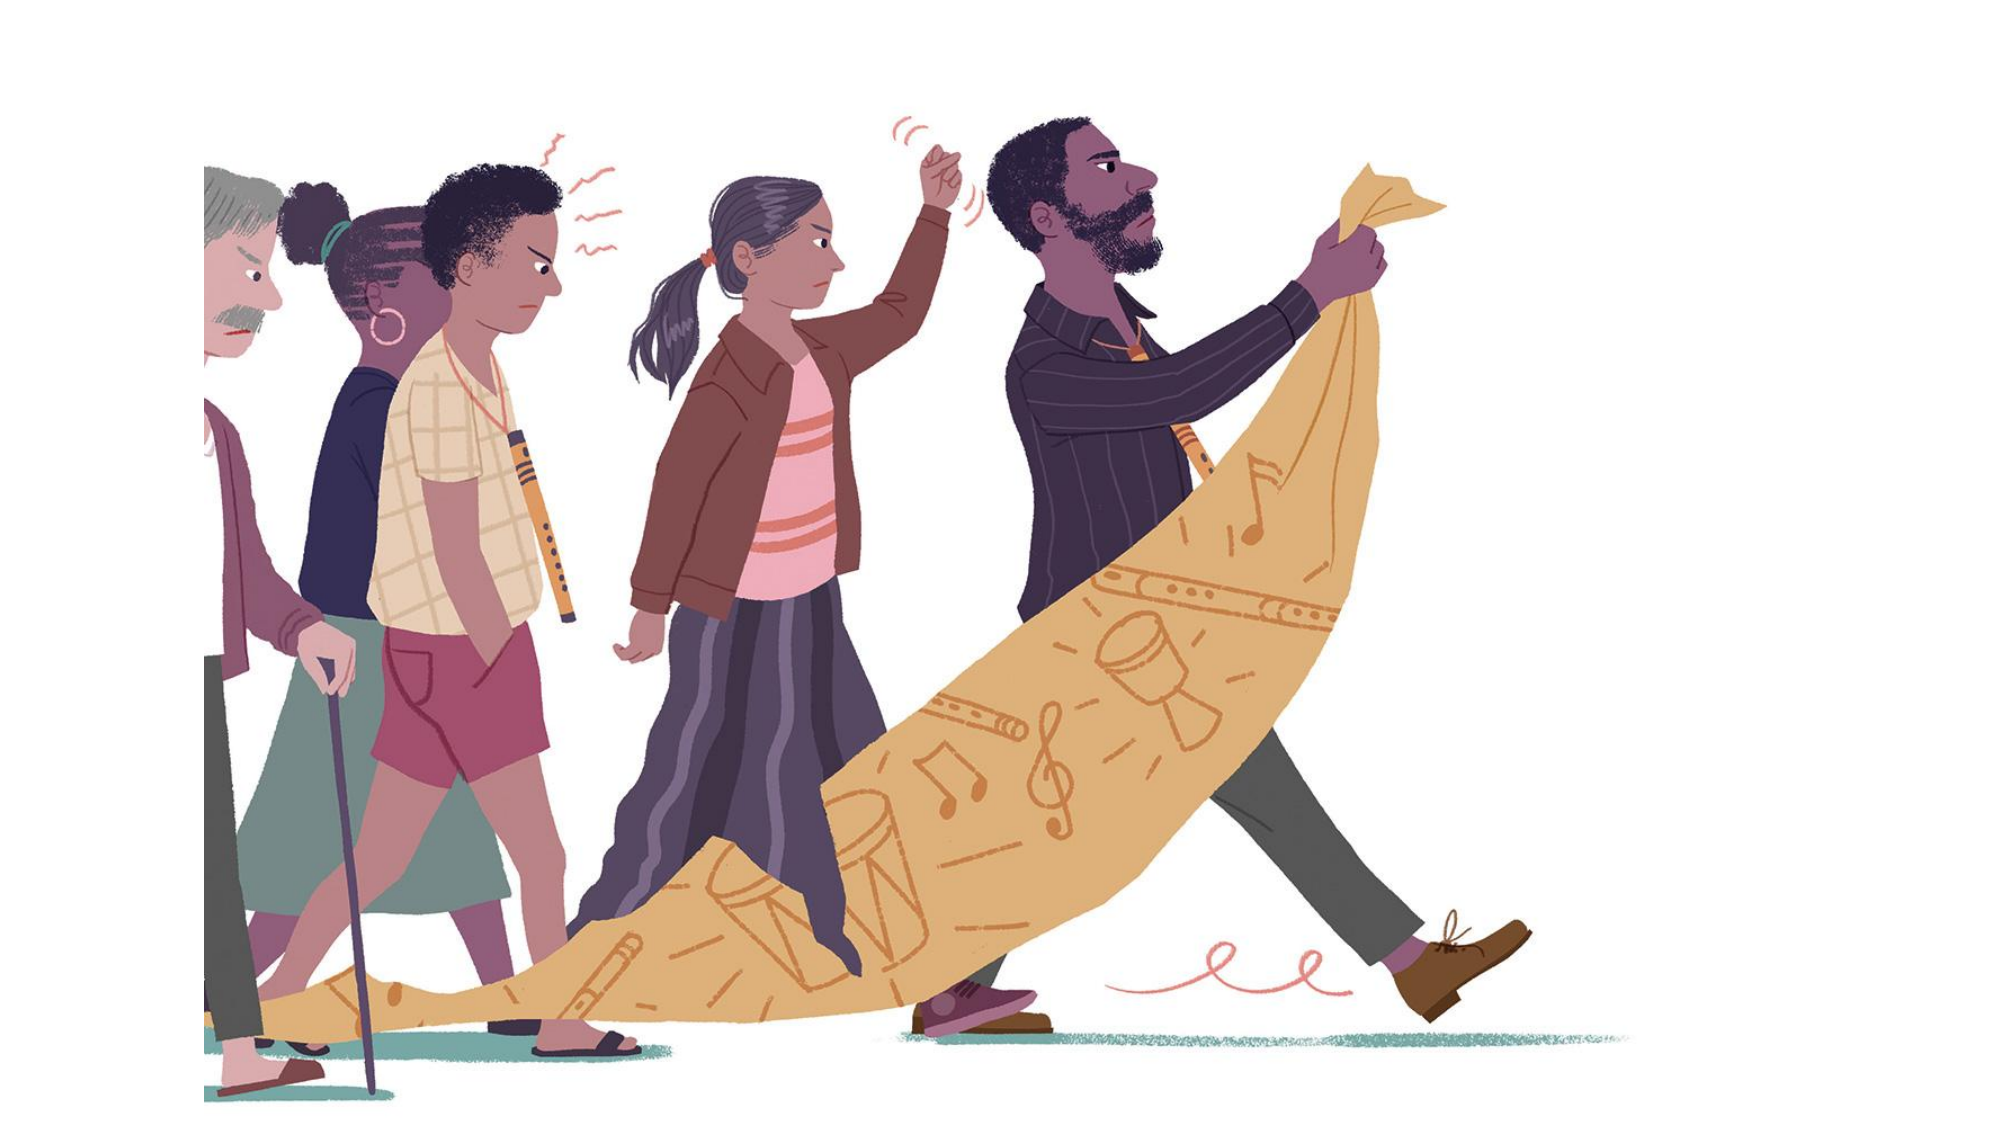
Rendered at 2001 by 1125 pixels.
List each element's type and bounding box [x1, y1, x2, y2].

picture [204, 0, 1796, 1125]
